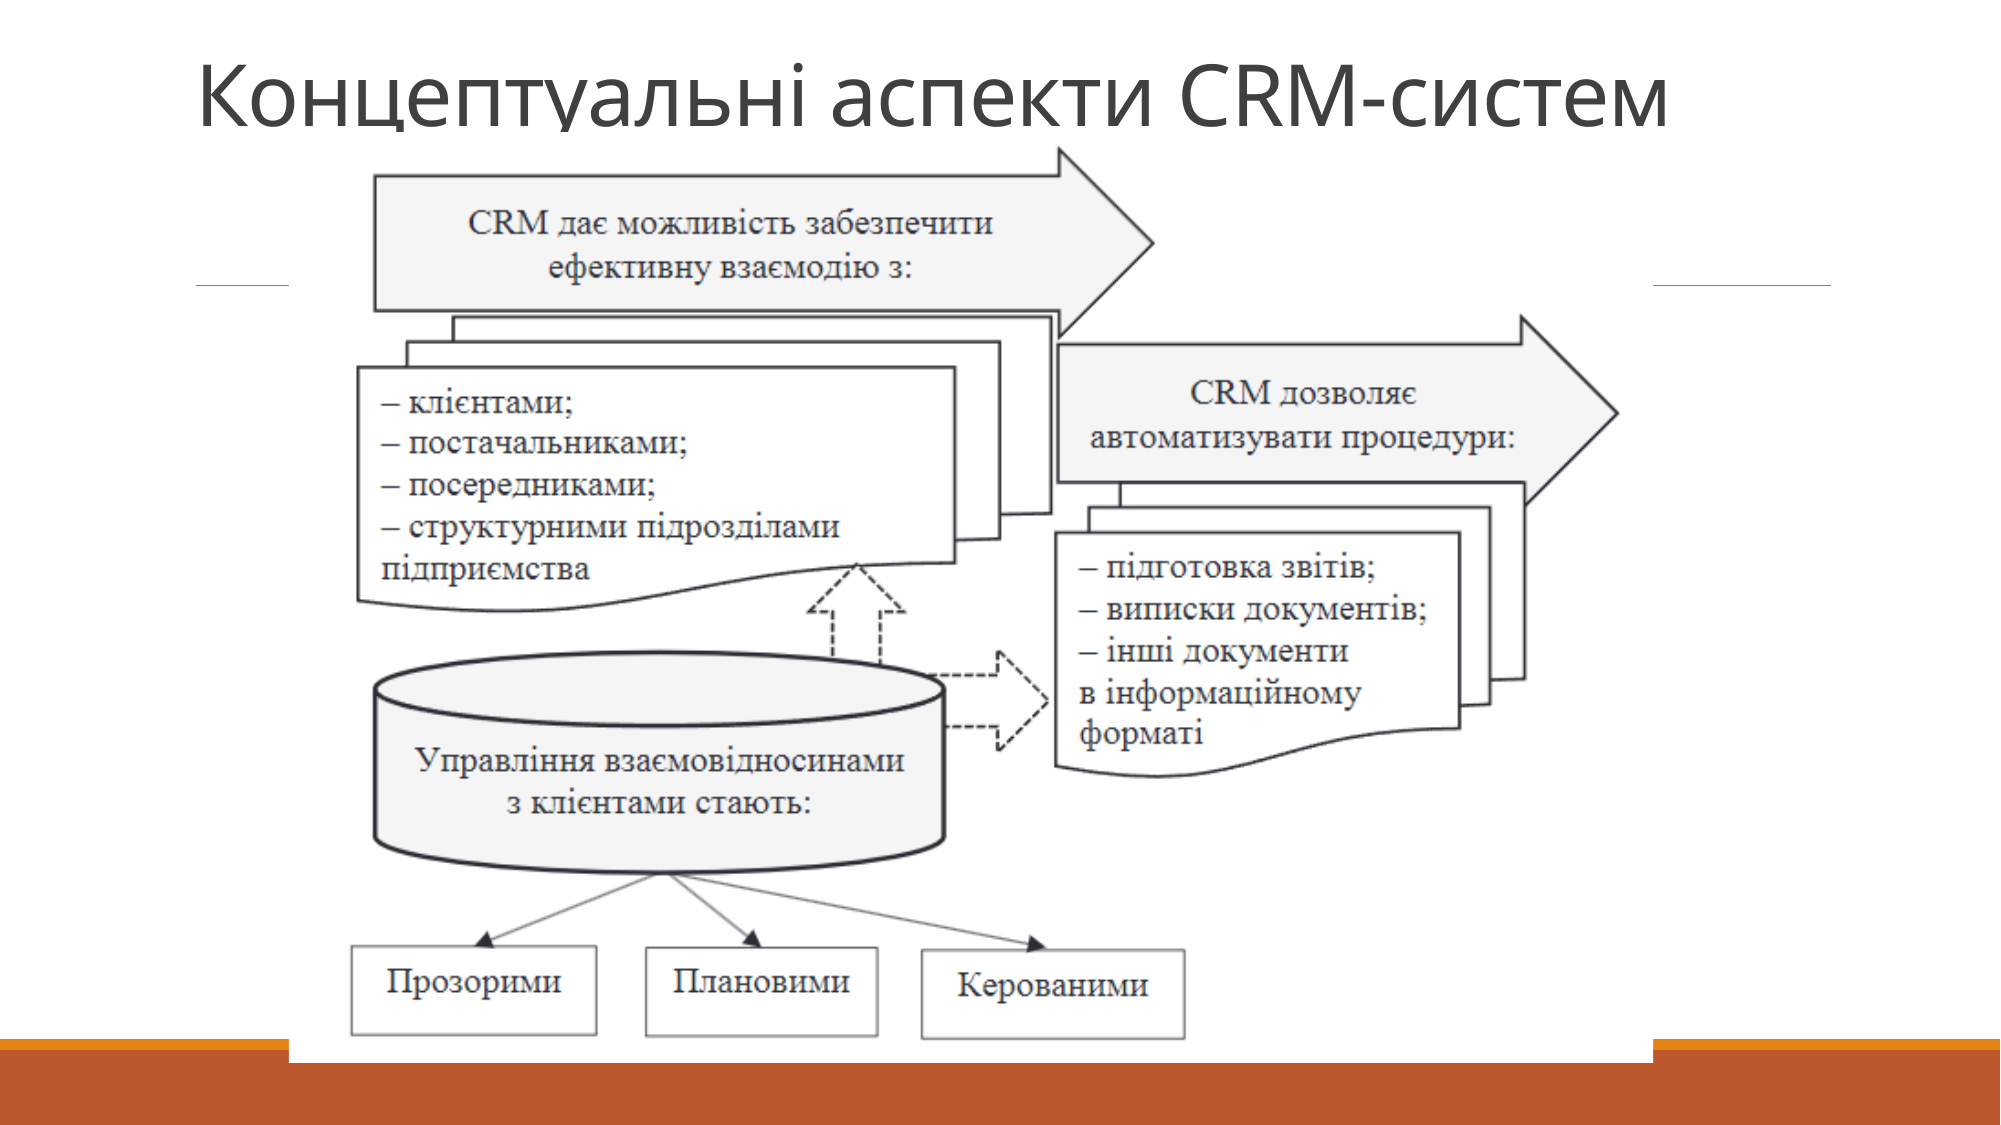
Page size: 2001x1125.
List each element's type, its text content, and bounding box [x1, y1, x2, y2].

title Концептуальні аспекти CRM-систем [180, 47, 1830, 152]
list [288, 131, 1654, 1064]
